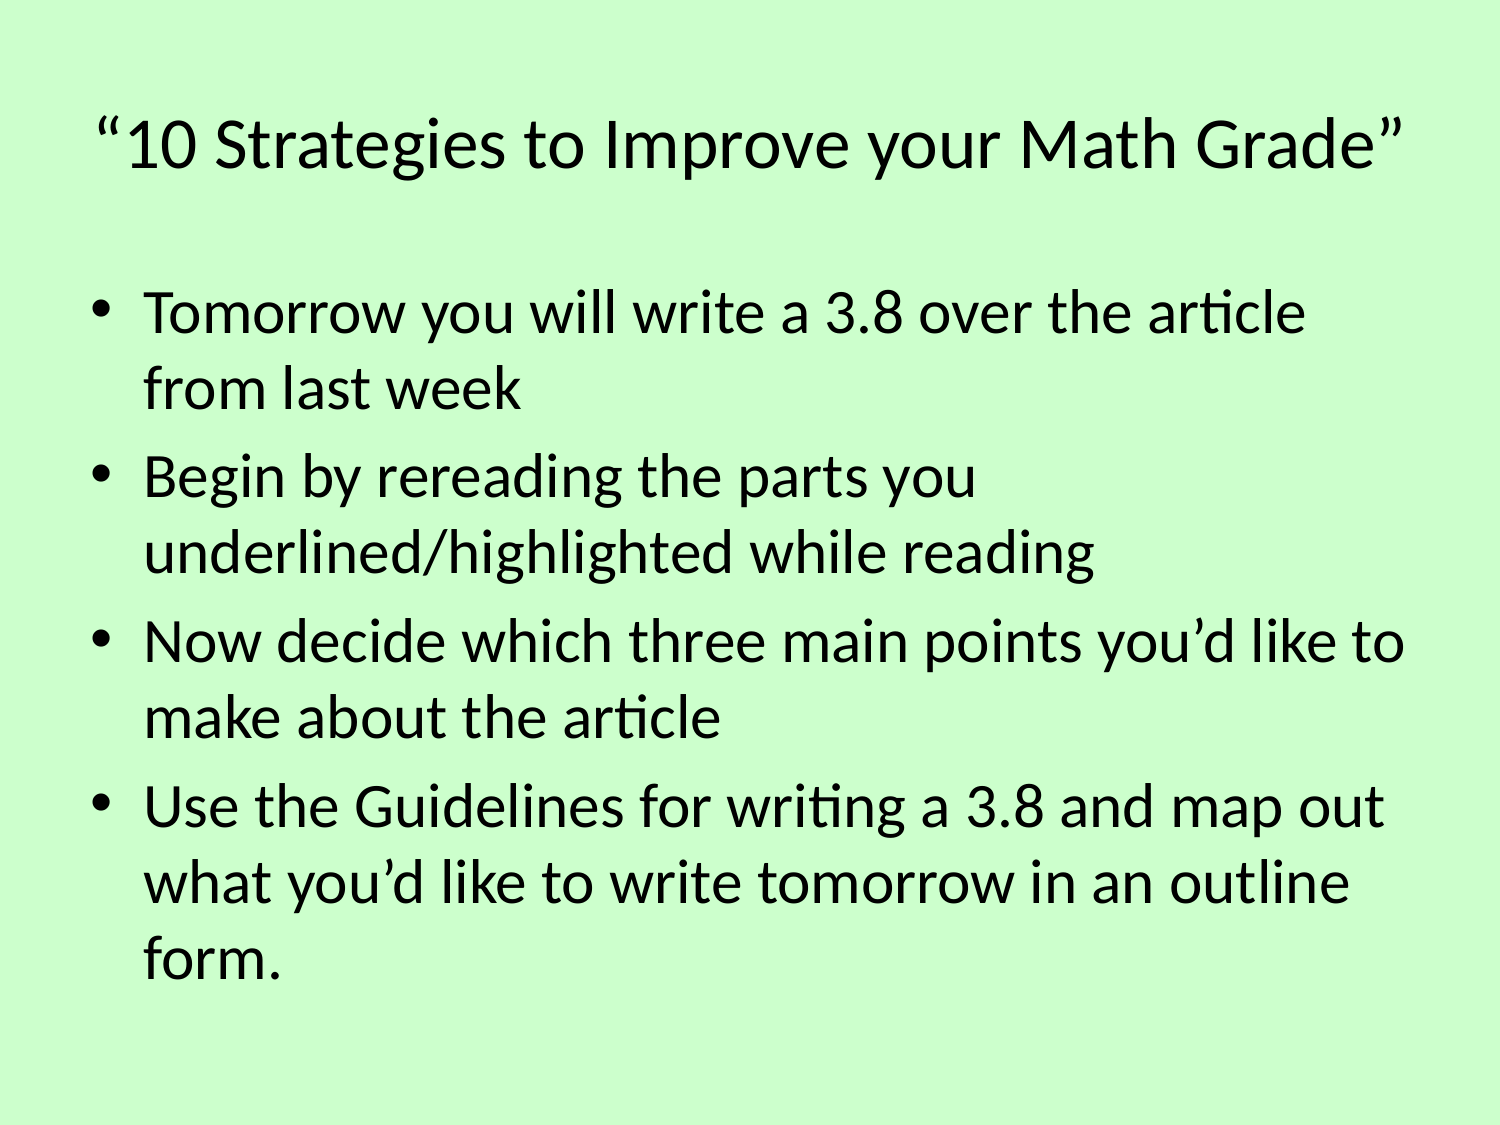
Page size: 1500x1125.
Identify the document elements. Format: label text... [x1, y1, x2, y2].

list Tomorrow you will write a 3.8 over the article from last week Begin by rereading the parts you underlined/highlighted while reading Now decide which three main points you’d like to make about the article Use the Guidelines for writing a 3.8 and map out what you’d like to write tomorrow in an outline form. [75, 262, 1425, 1005]
title “10 Strategies to Improve your Math Grade” [75, 45, 1425, 233]
